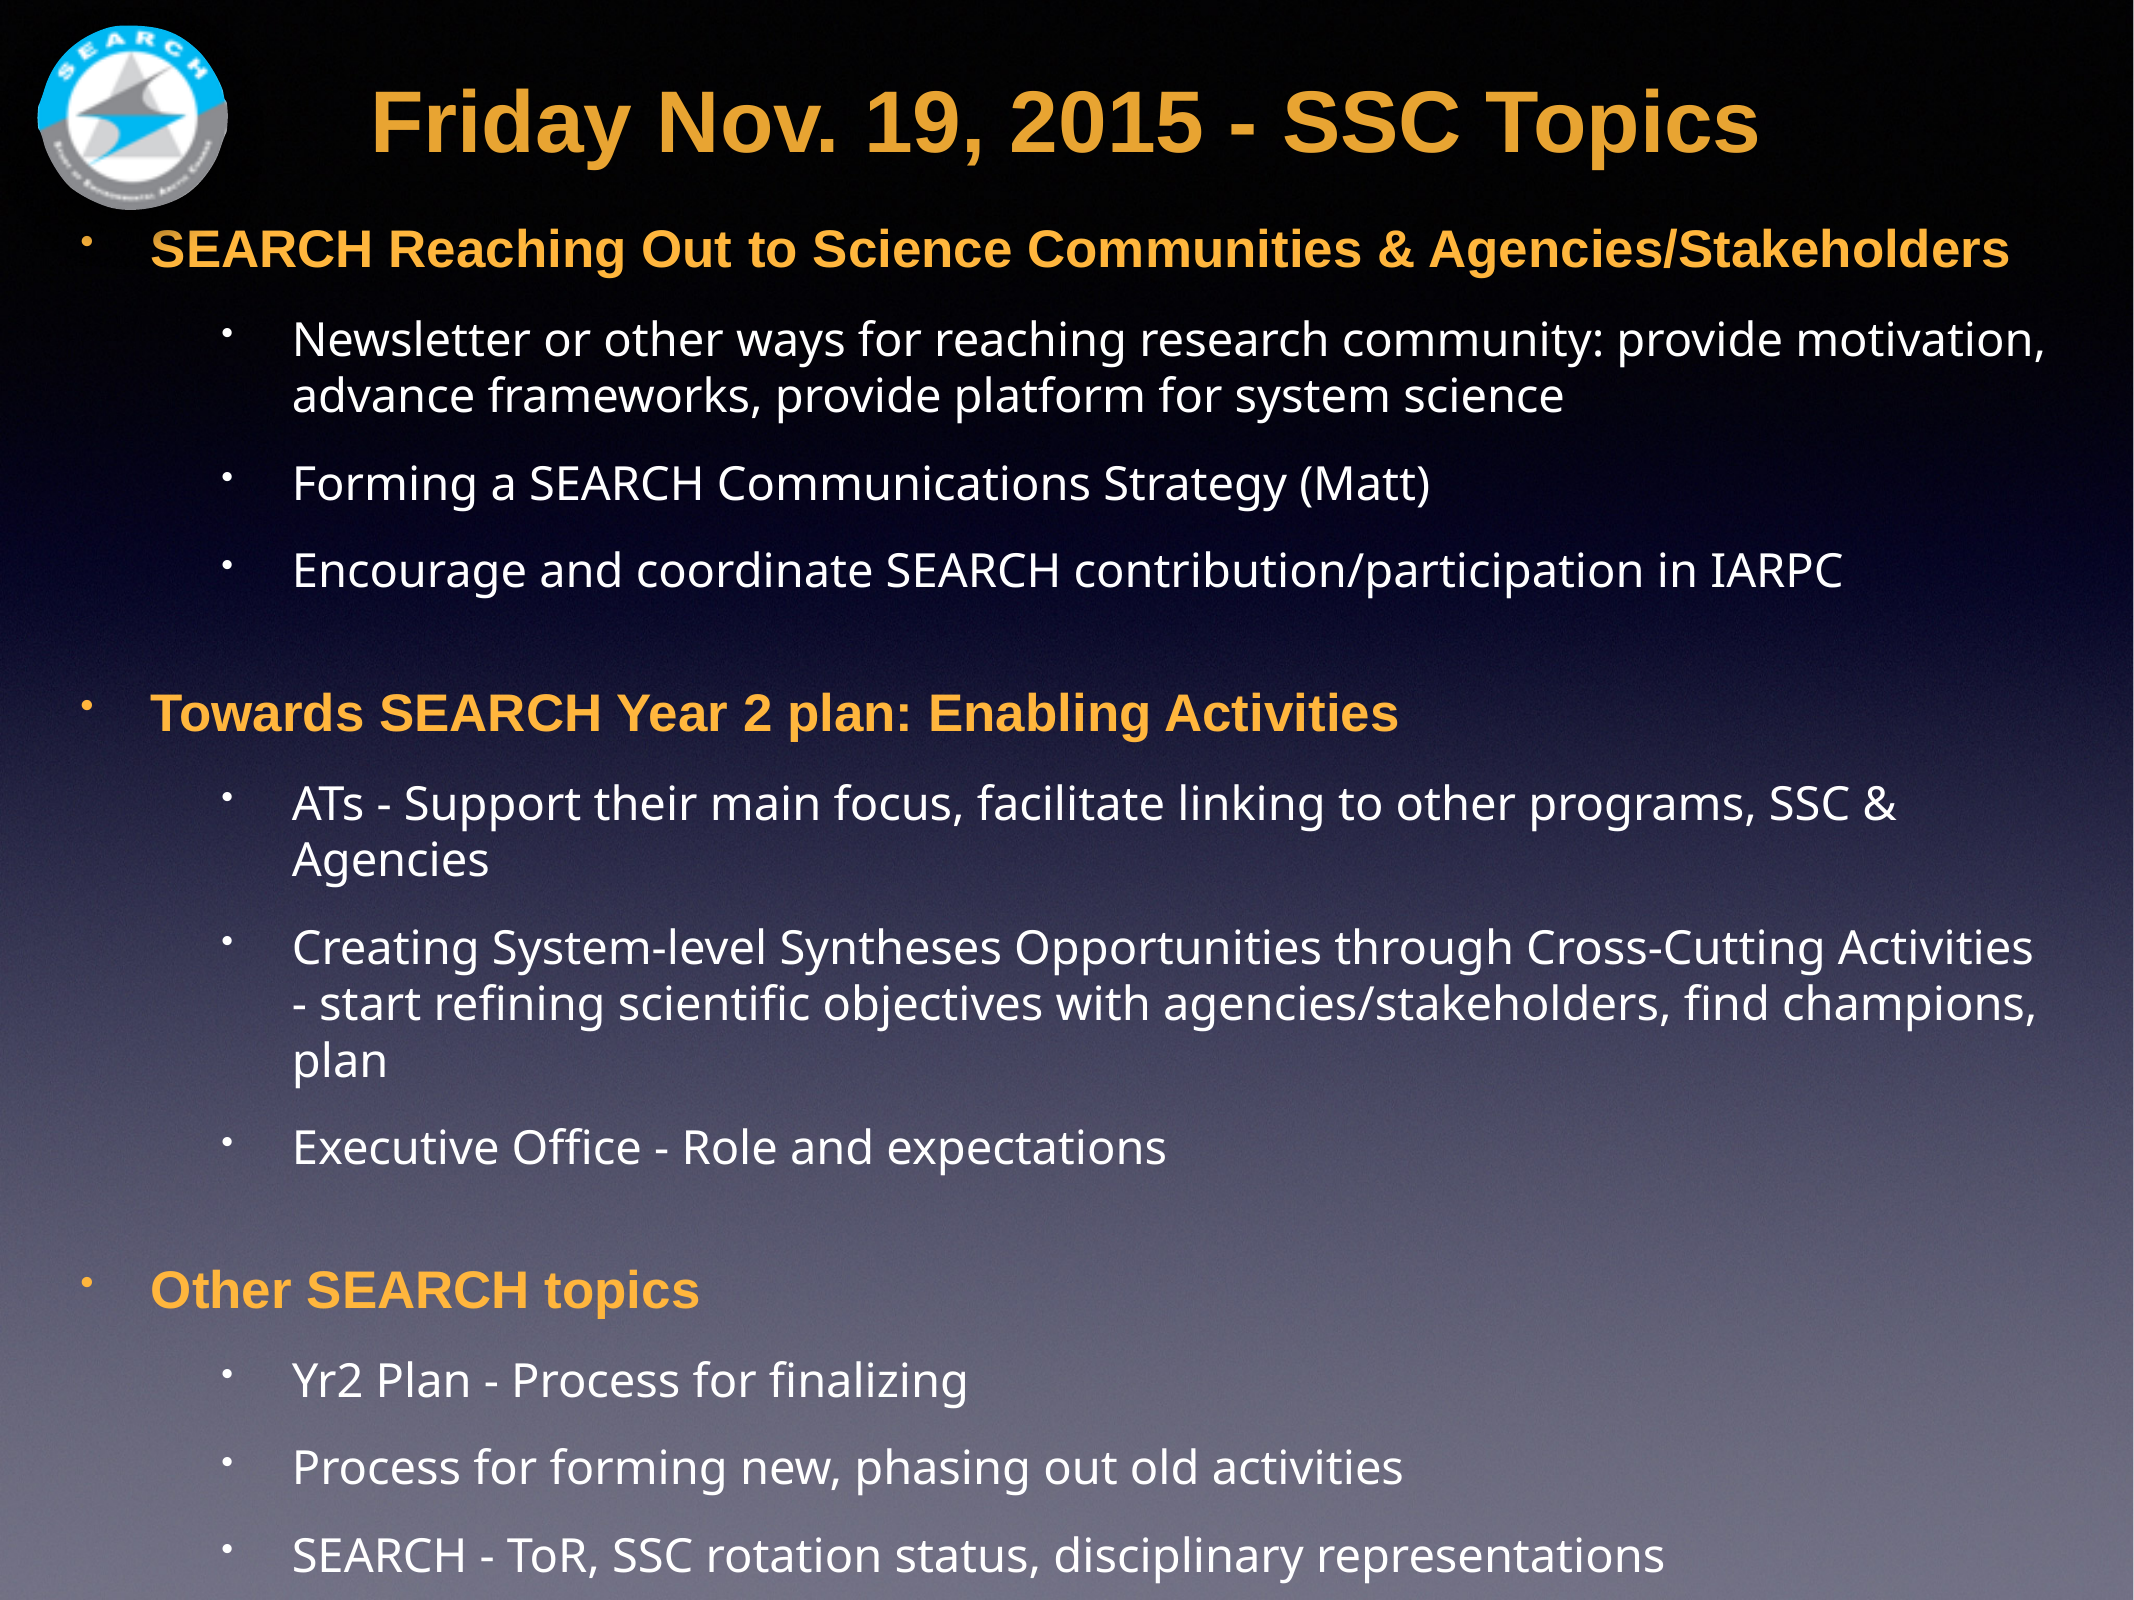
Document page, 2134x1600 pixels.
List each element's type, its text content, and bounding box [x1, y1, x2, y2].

title Friday Nov. 19, 2015 - SSC Topics [155, 5, 1978, 222]
list SEARCH Reaching Out to Science Communities & Agencies/Stakeholders Newsletter or other ways for reaching research community: provide motivation, advance frameworks, provide platform for system science Forming a SEARCH Communications Strategy (Matt) Encourage and coordinate SEARCH contribution/participation in IARPC Towards SEARCH Year 2 plan: Enabling Activities ATs - Support their main focus, facilitate linking to other programs, SSC & Agencies Creating System-level Syntheses Opportunities through Cross-Cutting Activities - start refining scientific objectives with agencies/stakeholders, find champions, plan Executive Office - Role and expectations Other SEARCH topics Yr2 Plan - Process for finalizing Process for forming new, phasing out old activities SEARCH - ToR, SSC rotation status, disciplinary representations [71, 222, 2062, 1574]
picture [0, 0, 2134, 1600]
